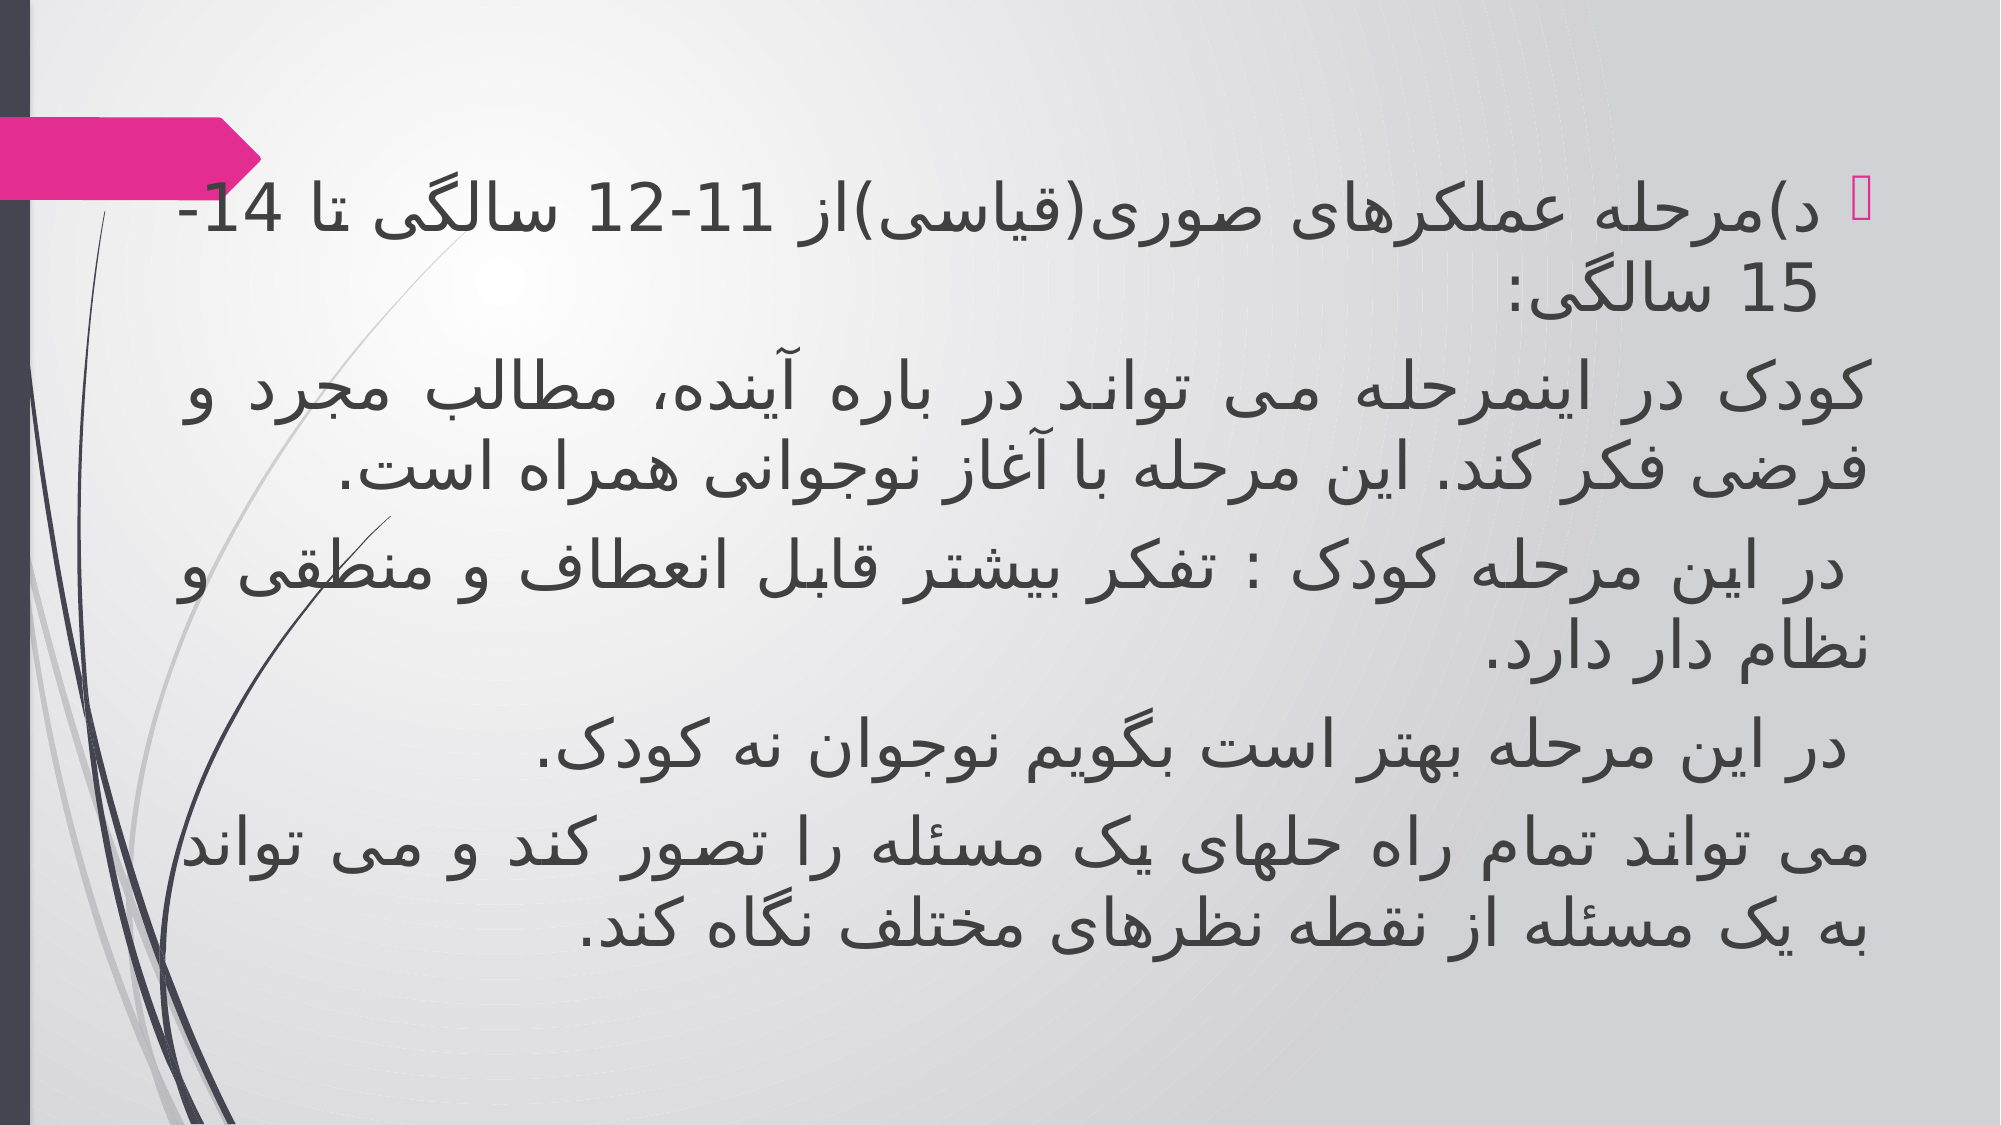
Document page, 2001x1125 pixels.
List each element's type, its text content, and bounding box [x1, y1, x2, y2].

list د)مرحله عملکرهای صوری(قیاسی)از 11-12 سالگی تا 14-15 سالگی: کودک در اینمرحله می تواند در باره آینده، مطالب مجرد و فرضی فکر کند. این مرحله با آغاز نوجوانی همراه است. در این مرحله کودک : تفکر بیشتر قابل انعطاف و منطقی و نظام دار دارد. در این مرحله بهتر است بگویم نوجوان نه کودک. می تواند تمام راه حلهای یک مسئله را تصور کند و می تواند به یک مسئله از نقطه نظرهای مختلف نگاه کند. [161, 156, 1888, 970]
